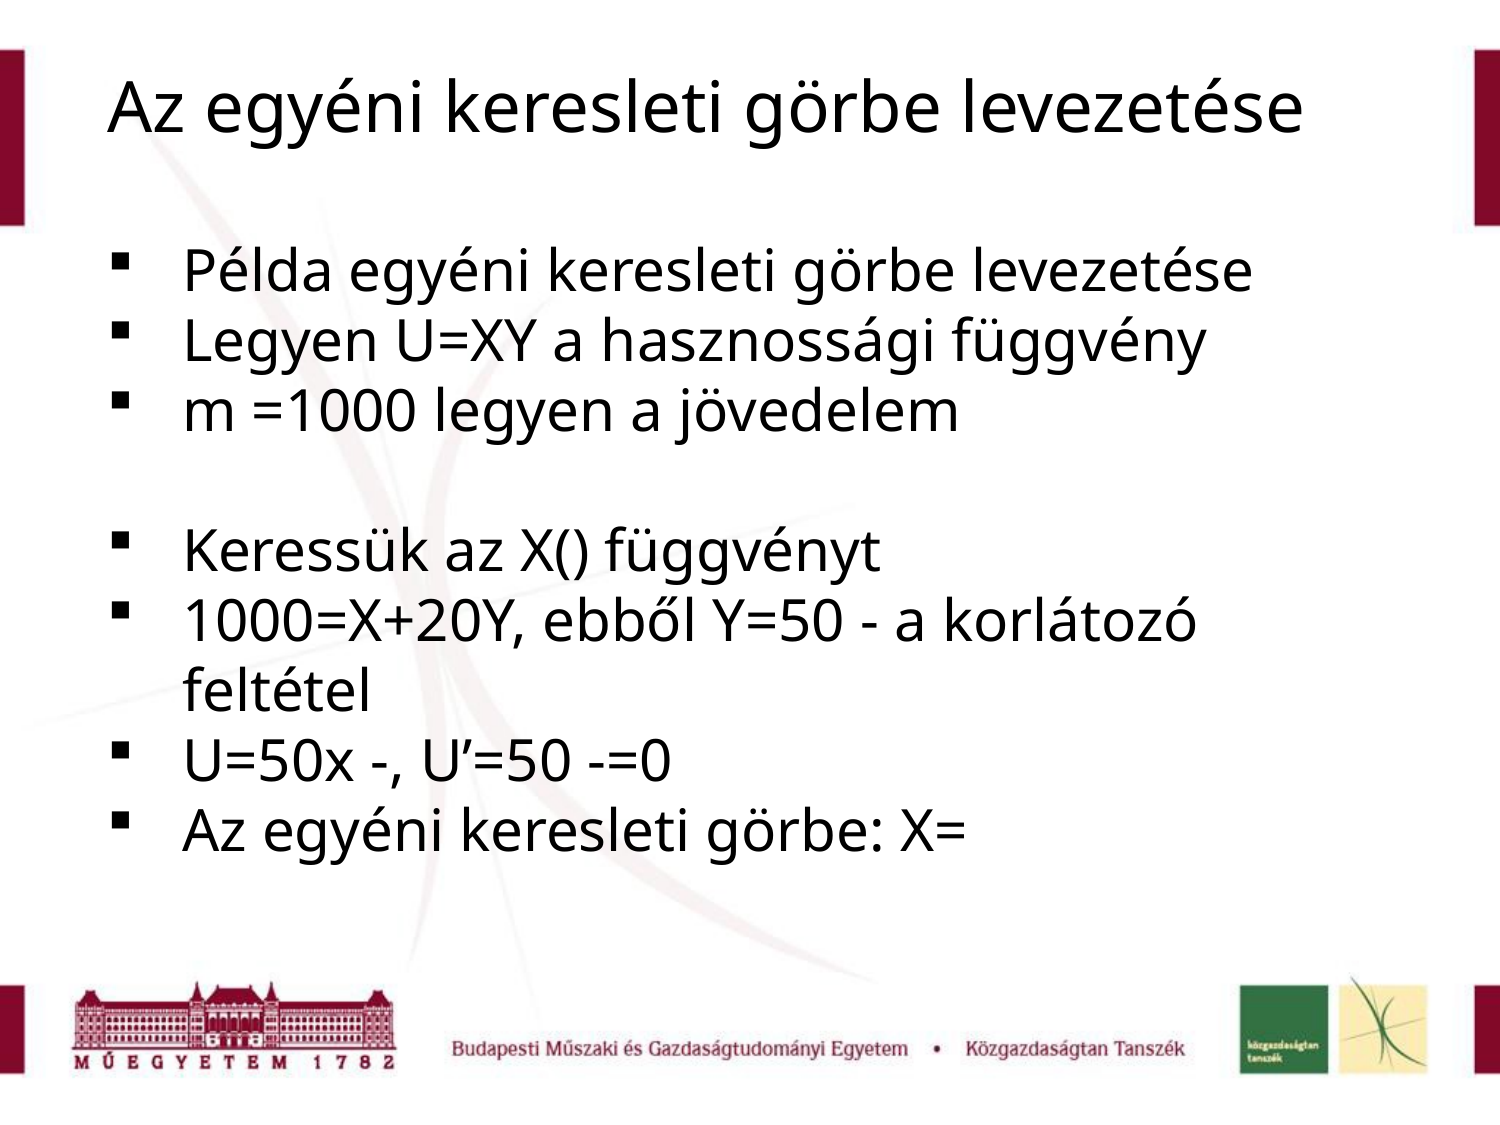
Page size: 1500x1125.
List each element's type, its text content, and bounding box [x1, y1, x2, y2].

picture [0, 0, 1500, 1125]
title Az egyéni keresleti görbe levezetése [107, 61, 1425, 234]
